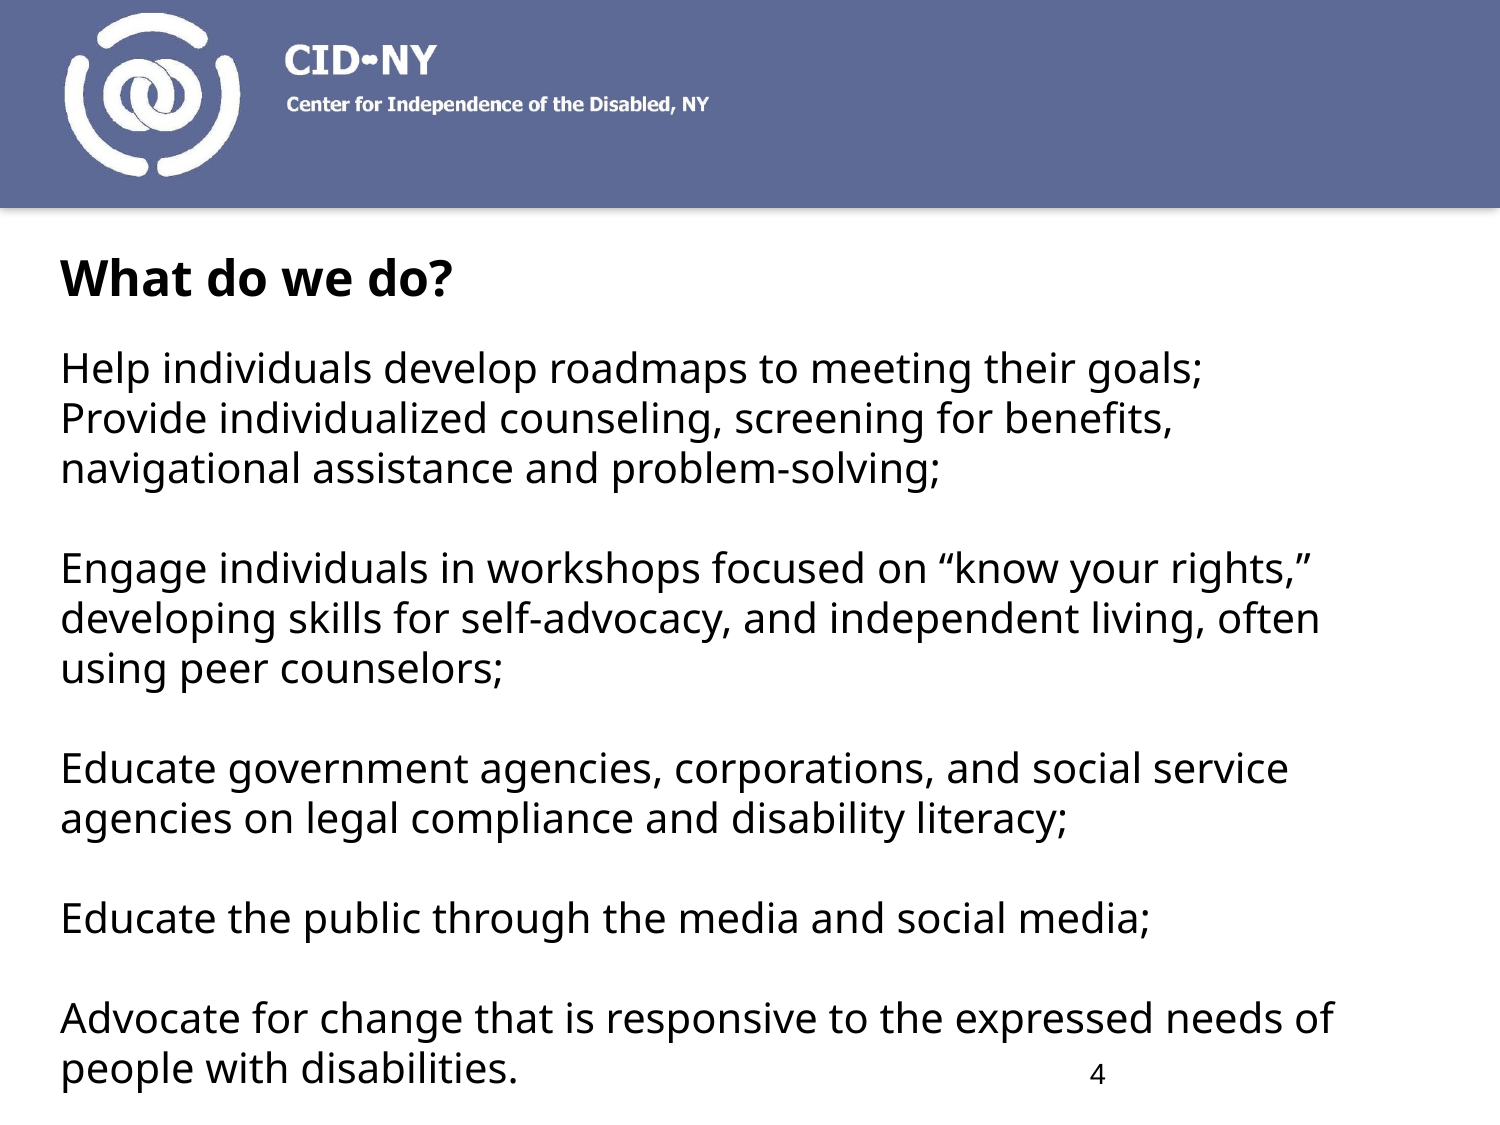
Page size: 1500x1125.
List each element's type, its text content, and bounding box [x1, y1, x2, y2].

picture [0, 0, 1500, 208]
slide_number 4 [1074, 1042, 1425, 1103]
text_box What do we do? Help individuals develop roadmaps to meeting their goals; Provide individualized counseling, screening for benefits, navigational assistance and problem-solving; Engage individuals in workshops focused on “know your rights,” developing skills for self-advocacy, and independent living, often using peer counselors; Educate government agencies, corporations, and social service agencies on legal compliance and disability literacy; Educate the public through the media and social media; Advocate for change that is responsive to the expressed needs of people with disabilities. [45, 238, 1418, 1103]
